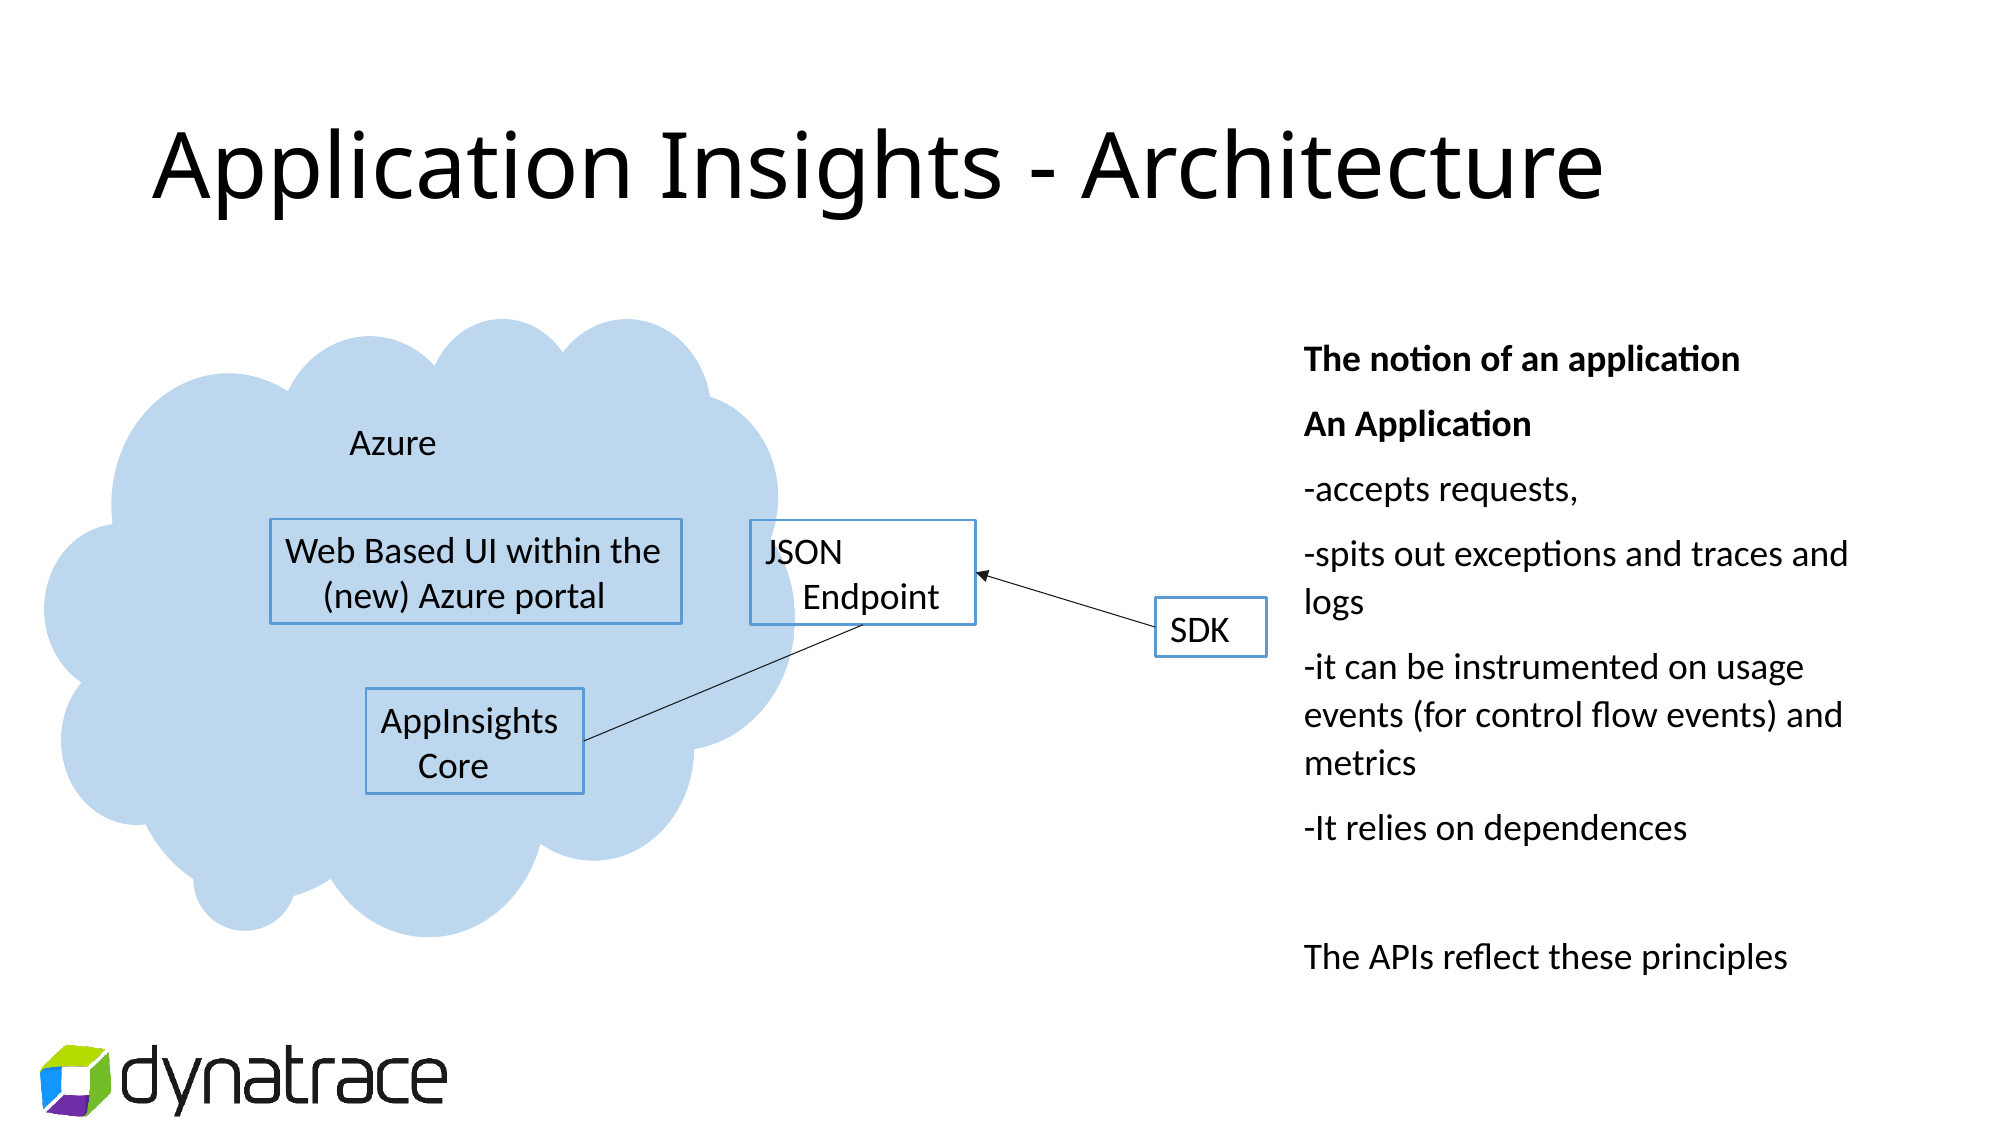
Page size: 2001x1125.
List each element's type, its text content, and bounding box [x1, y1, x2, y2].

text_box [975, 572, 1156, 628]
text_box Azure [44, 318, 779, 938]
text_box AppInsights Core [365, 688, 584, 794]
text_box JSON Endpoint [750, 519, 976, 625]
text_box The notion of an application An Application -accepts requests, -spits out exceptions and traces and logs -it can be instrumented on usage events (for control flow events) and metrics -It relies on dependences The APIs reflect these principles [1289, 323, 1923, 985]
picture [40, 1044, 447, 1117]
text_box SDK [1155, 597, 1267, 657]
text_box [583, 625, 864, 742]
text_box Web Based UI within the (new) Azure portal [270, 518, 682, 624]
title Application Insights - Architecture [137, 59, 1863, 278]
